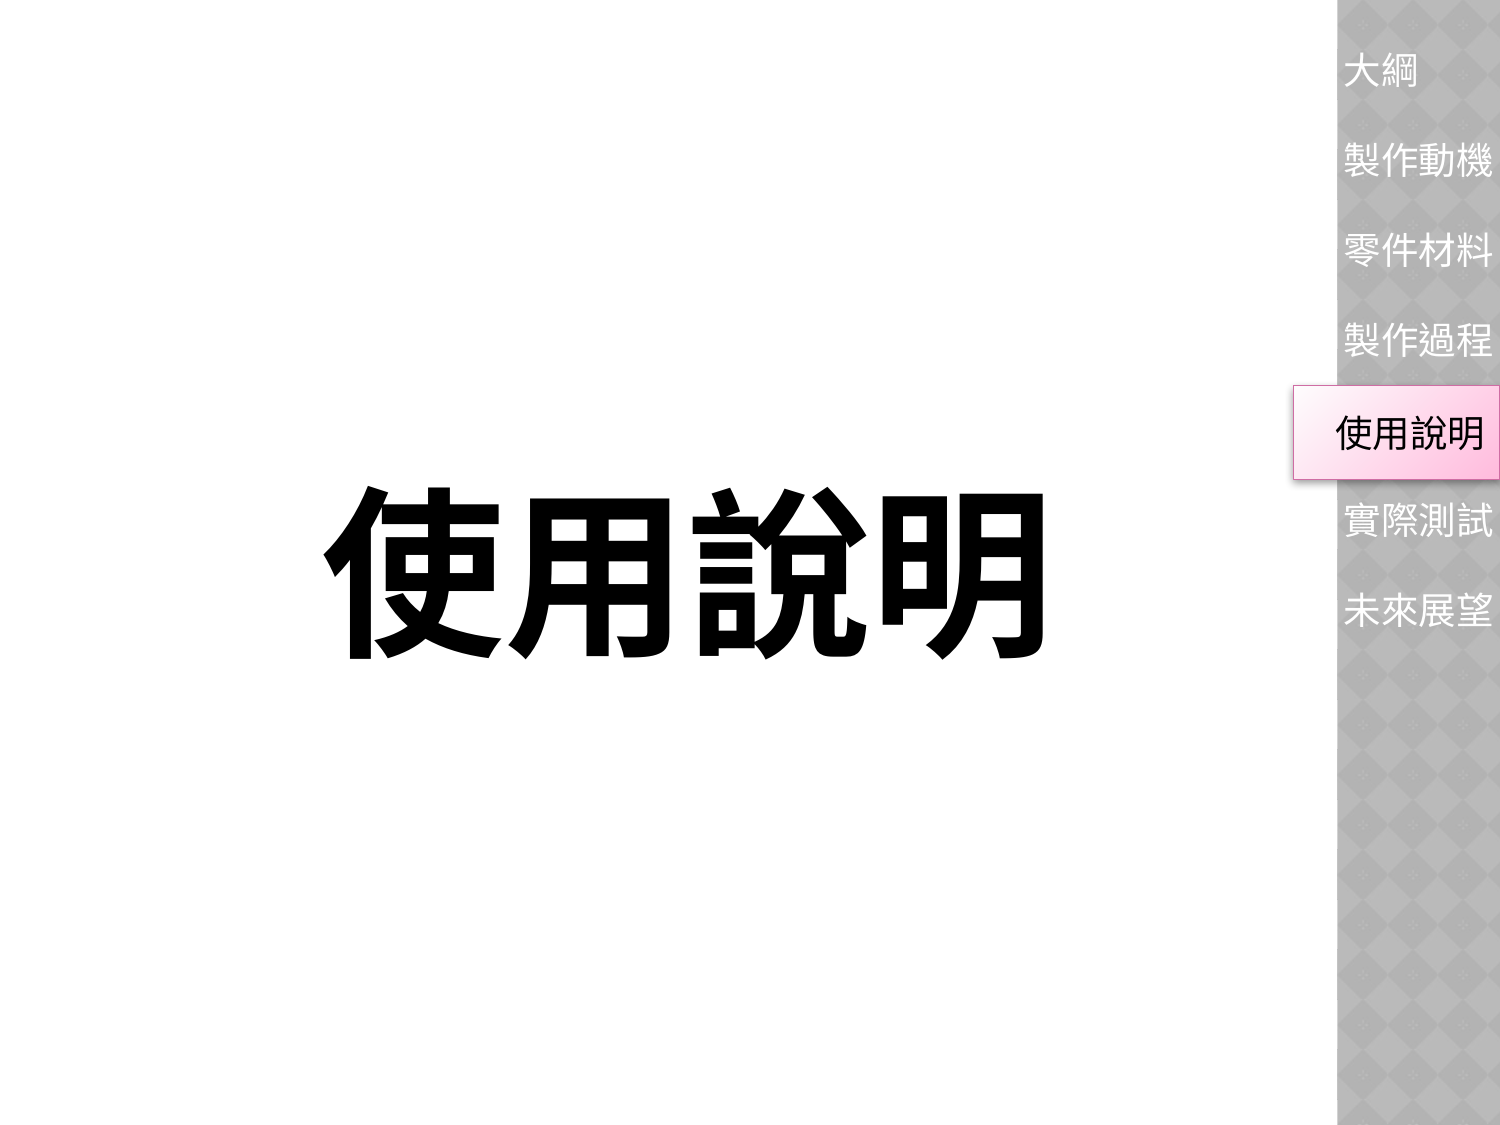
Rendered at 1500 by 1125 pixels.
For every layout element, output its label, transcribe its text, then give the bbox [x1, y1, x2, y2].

title 使用說明 [313, 491, 1500, 680]
